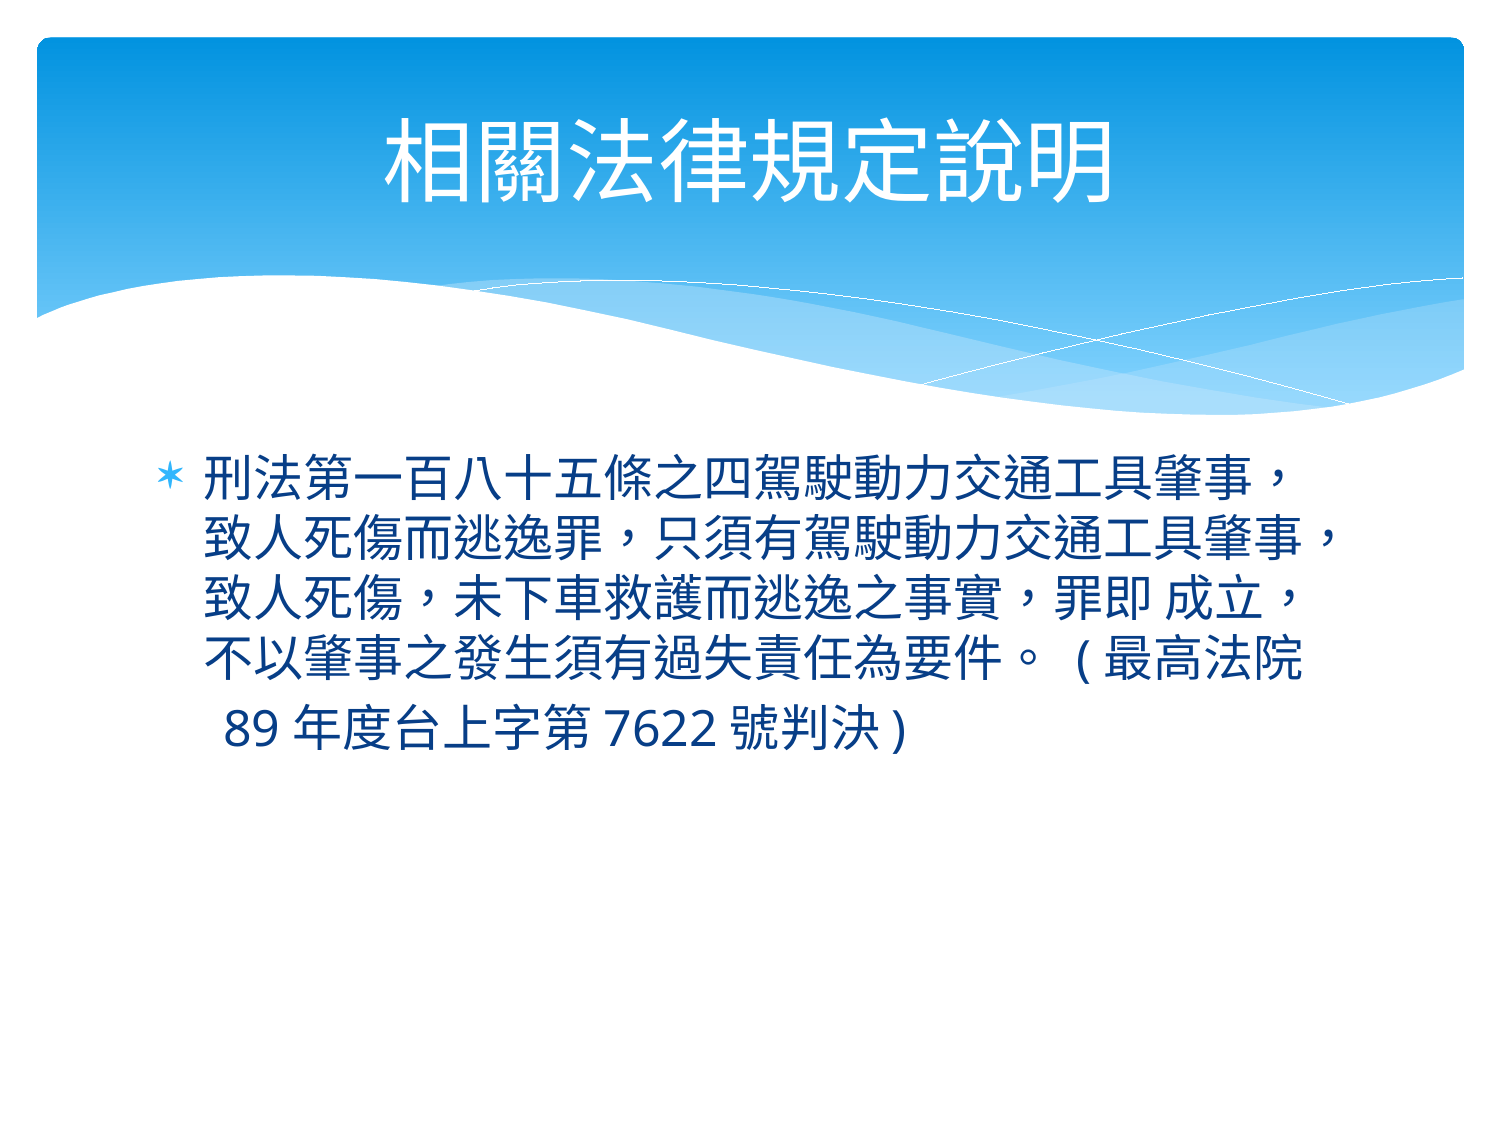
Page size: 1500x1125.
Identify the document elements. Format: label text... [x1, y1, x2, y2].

list 刑法第一百八十五條之四駕駛動力交通工具肇事，致人死傷而逃逸罪，只須有駕駛動力交通工具肇事，致人死傷，未下車救護而逃逸之事實，罪即 成立，不以肇事之發生須有過失責任為要件。 (最高法院 89年度台上字第7622號判決) [143, 438, 1359, 1005]
title 相關法律規定說明 [75, 55, 1425, 261]
